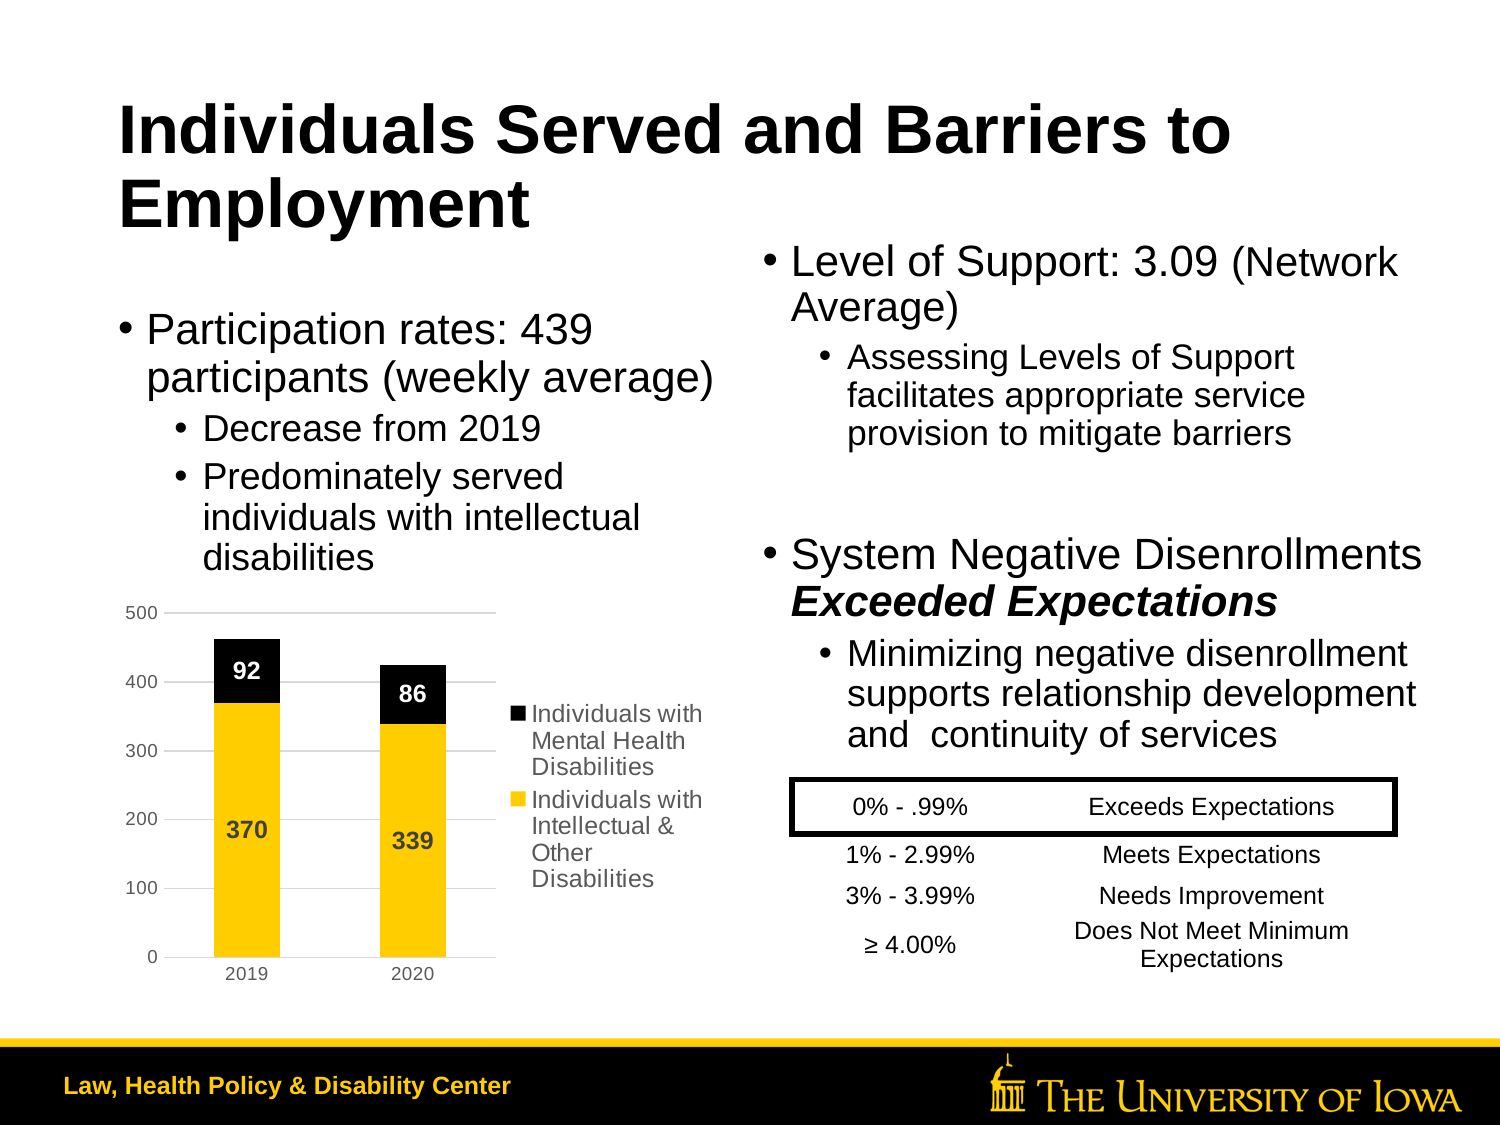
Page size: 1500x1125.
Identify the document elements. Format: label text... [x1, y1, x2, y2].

table_header Exceeds Expectations [1029, 782, 1392, 831]
table_cell Does Not Meet Minimum Expectations [1029, 916, 1395, 973]
table_cell Meets Expectations [1029, 837, 1395, 875]
list Participation rates: 439 participants (weekly average) Decrease from 2019 Predominately served individuals with intellectual disabilities [103, 299, 741, 1048]
chart [103, 590, 725, 1004]
table_header 0% - .99% [795, 782, 1029, 831]
list Level of Support: 3.09 (Network Average) Assessing Levels of Support facilitates appropriate service provision to mitigate barriers System Negative Disenrollments Exceeded Expectations Minimizing negative disenrollment supports relationship development and continuity of services [747, 230, 1440, 905]
title Individuals Served and Barriers to Employment [103, 59, 1397, 278]
table_cell 1% - 2.99% [792, 837, 1029, 875]
footer Law, Health Policy & Disability Center [48, 1048, 830, 1120]
table_cell Needs Improvement [1029, 875, 1395, 916]
table_cell ≥ 4.00% [792, 916, 1029, 973]
table_cell 3% - 3.99% [792, 875, 1029, 916]
picture [0, 0, 1500, 1125]
